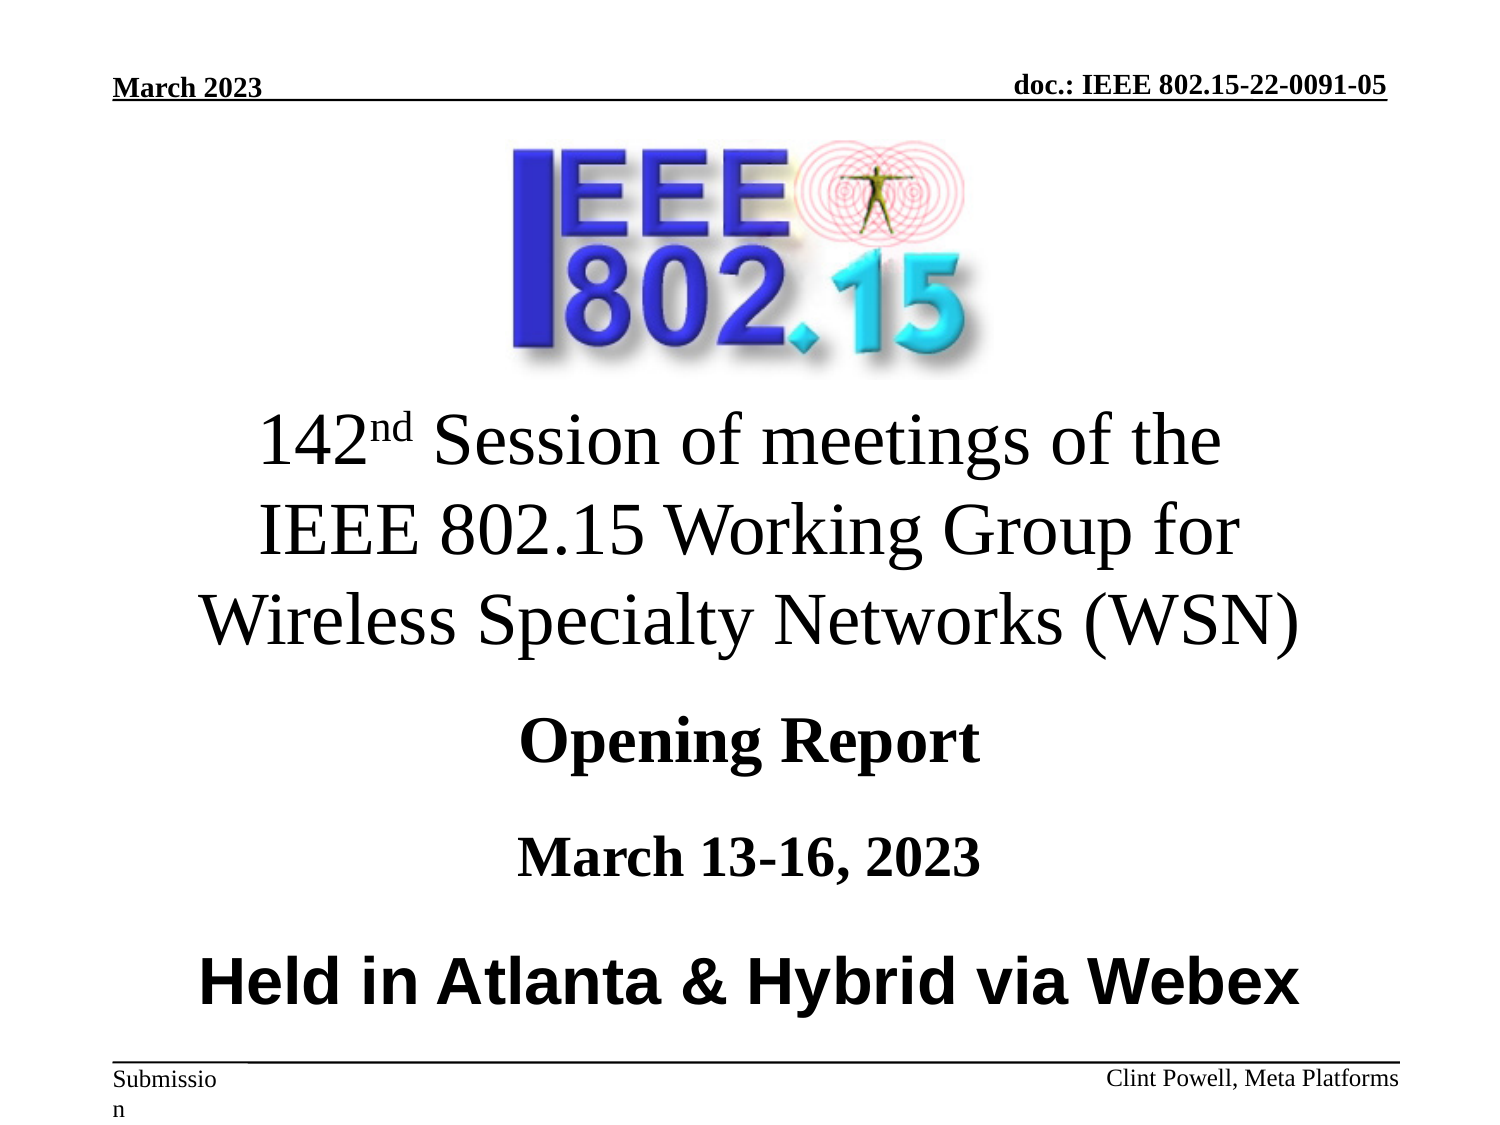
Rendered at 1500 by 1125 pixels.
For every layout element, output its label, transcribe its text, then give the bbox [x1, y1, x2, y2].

title 142nd Session of meetings of the IEEE 802.15 Working Group for Wireless Specialty Networks (WSN) [112, 385, 1388, 573]
picture [505, 138, 995, 380]
subtitle Opening Report March 13-16, 2023 Held in Atlanta & Hybrid via Webex [137, 650, 1363, 1063]
